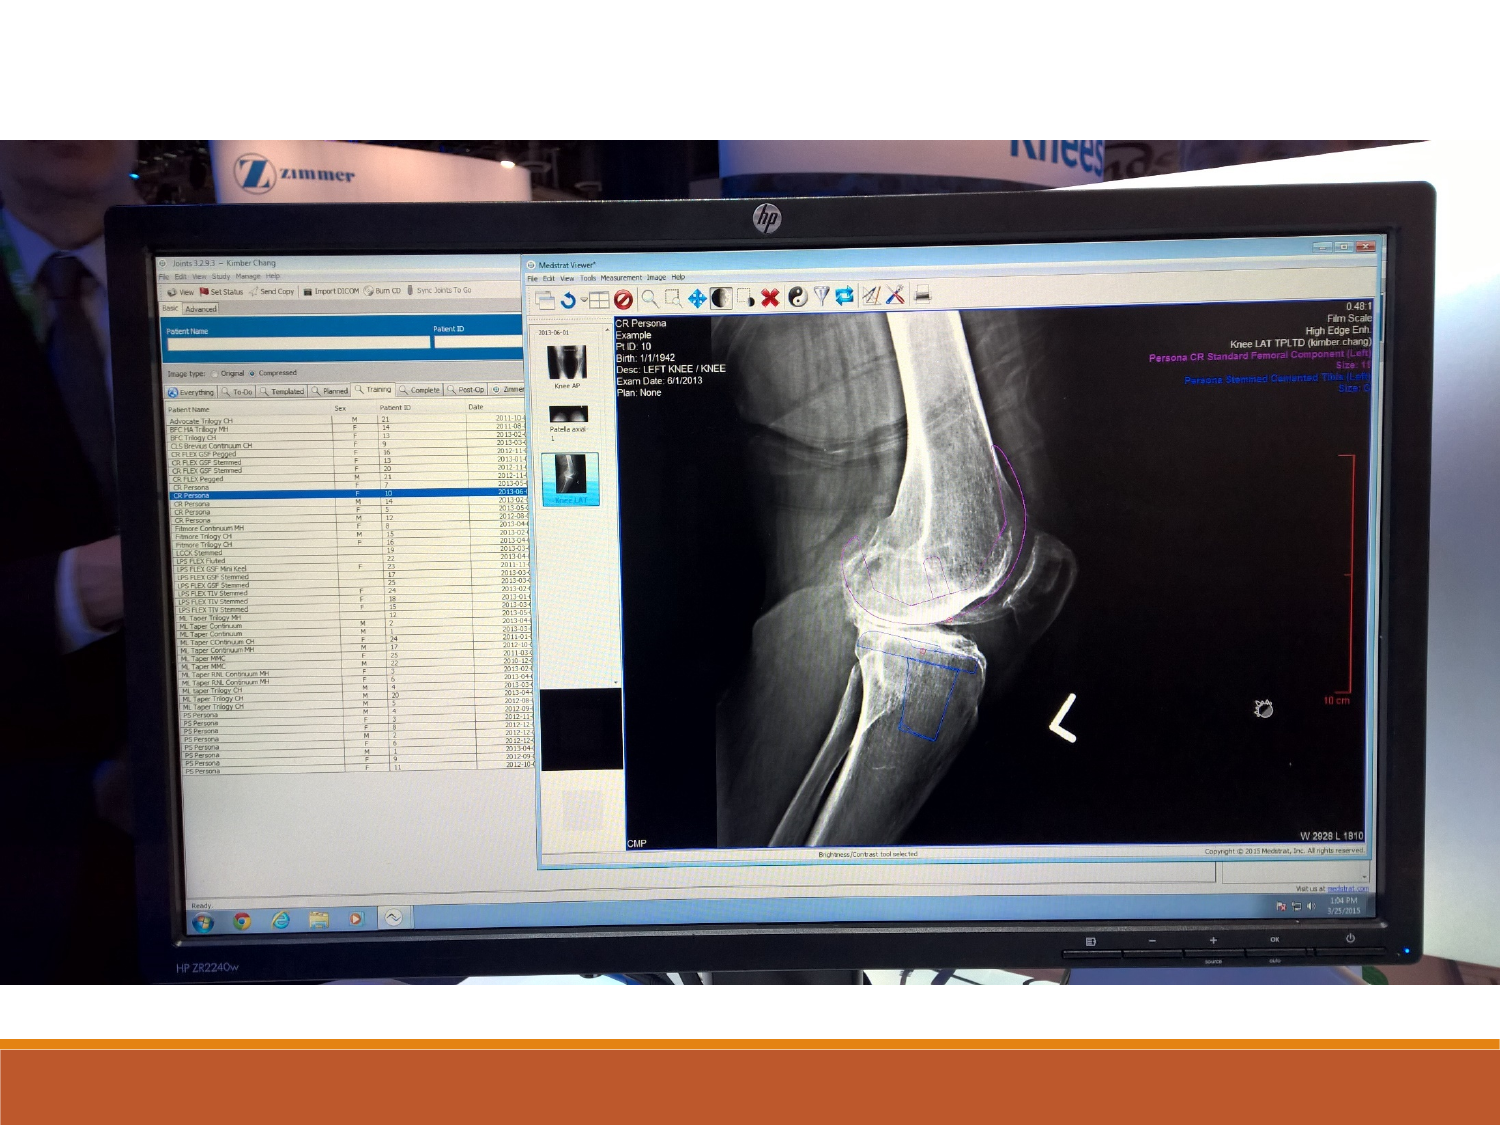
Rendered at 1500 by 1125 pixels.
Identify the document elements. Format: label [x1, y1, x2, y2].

picture [0, 140, 1500, 985]
